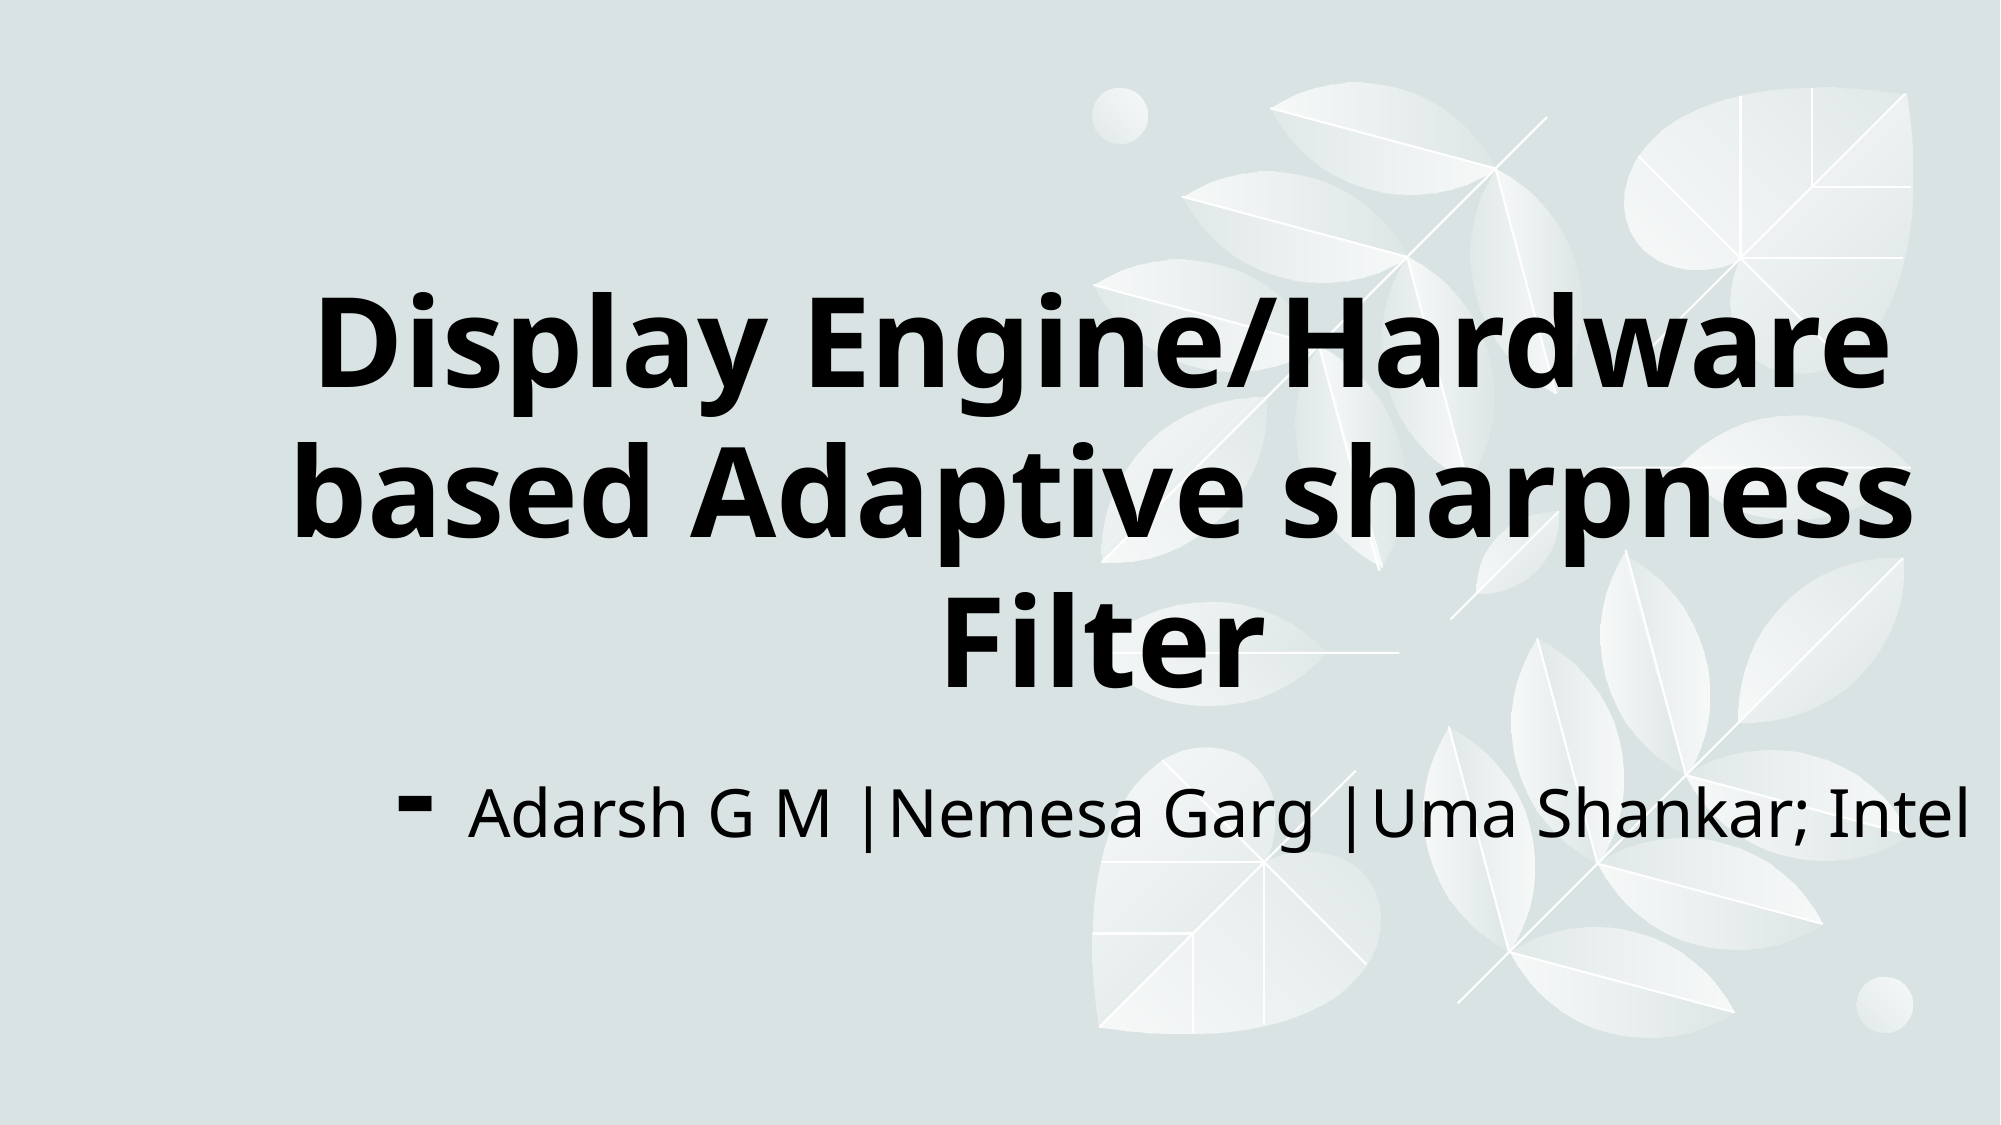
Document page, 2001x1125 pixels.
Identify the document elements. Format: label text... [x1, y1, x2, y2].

title Display Engine/Hardware based Adaptive sharpness Filter - Adarsh G M |Nemesa Garg |Uma Shankar; Intel [161, 48, 2000, 1076]
